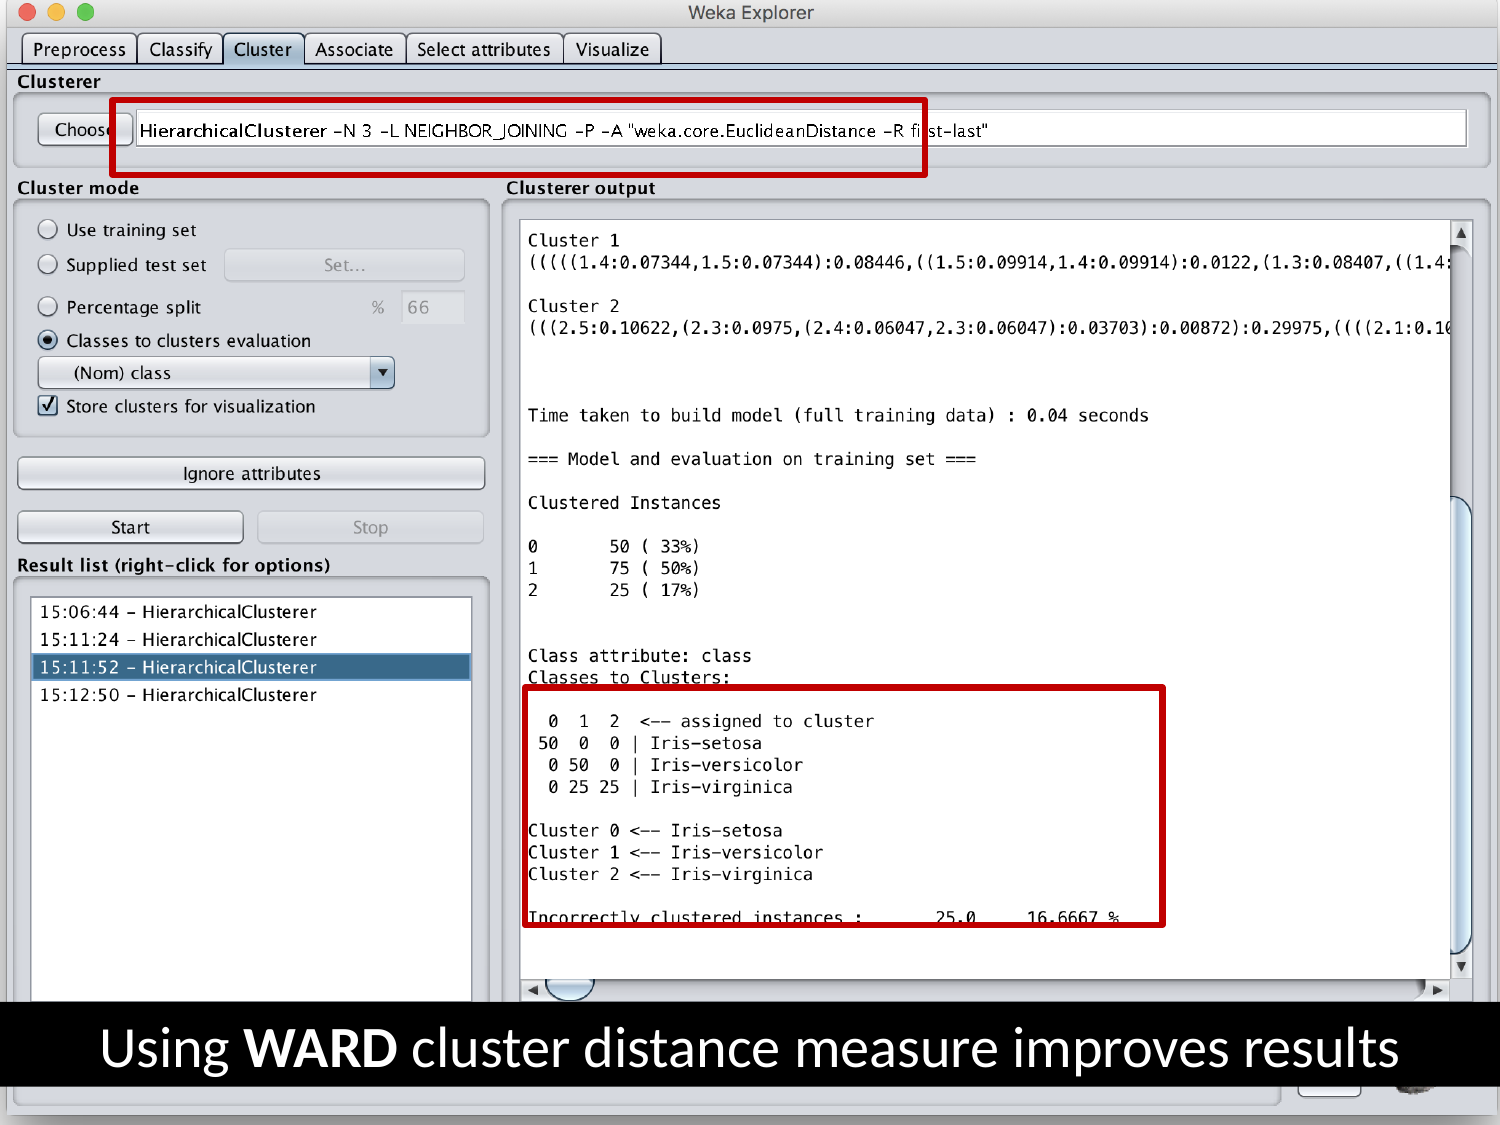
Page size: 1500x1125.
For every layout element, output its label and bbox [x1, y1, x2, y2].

list [0, 0, 1500, 1125]
